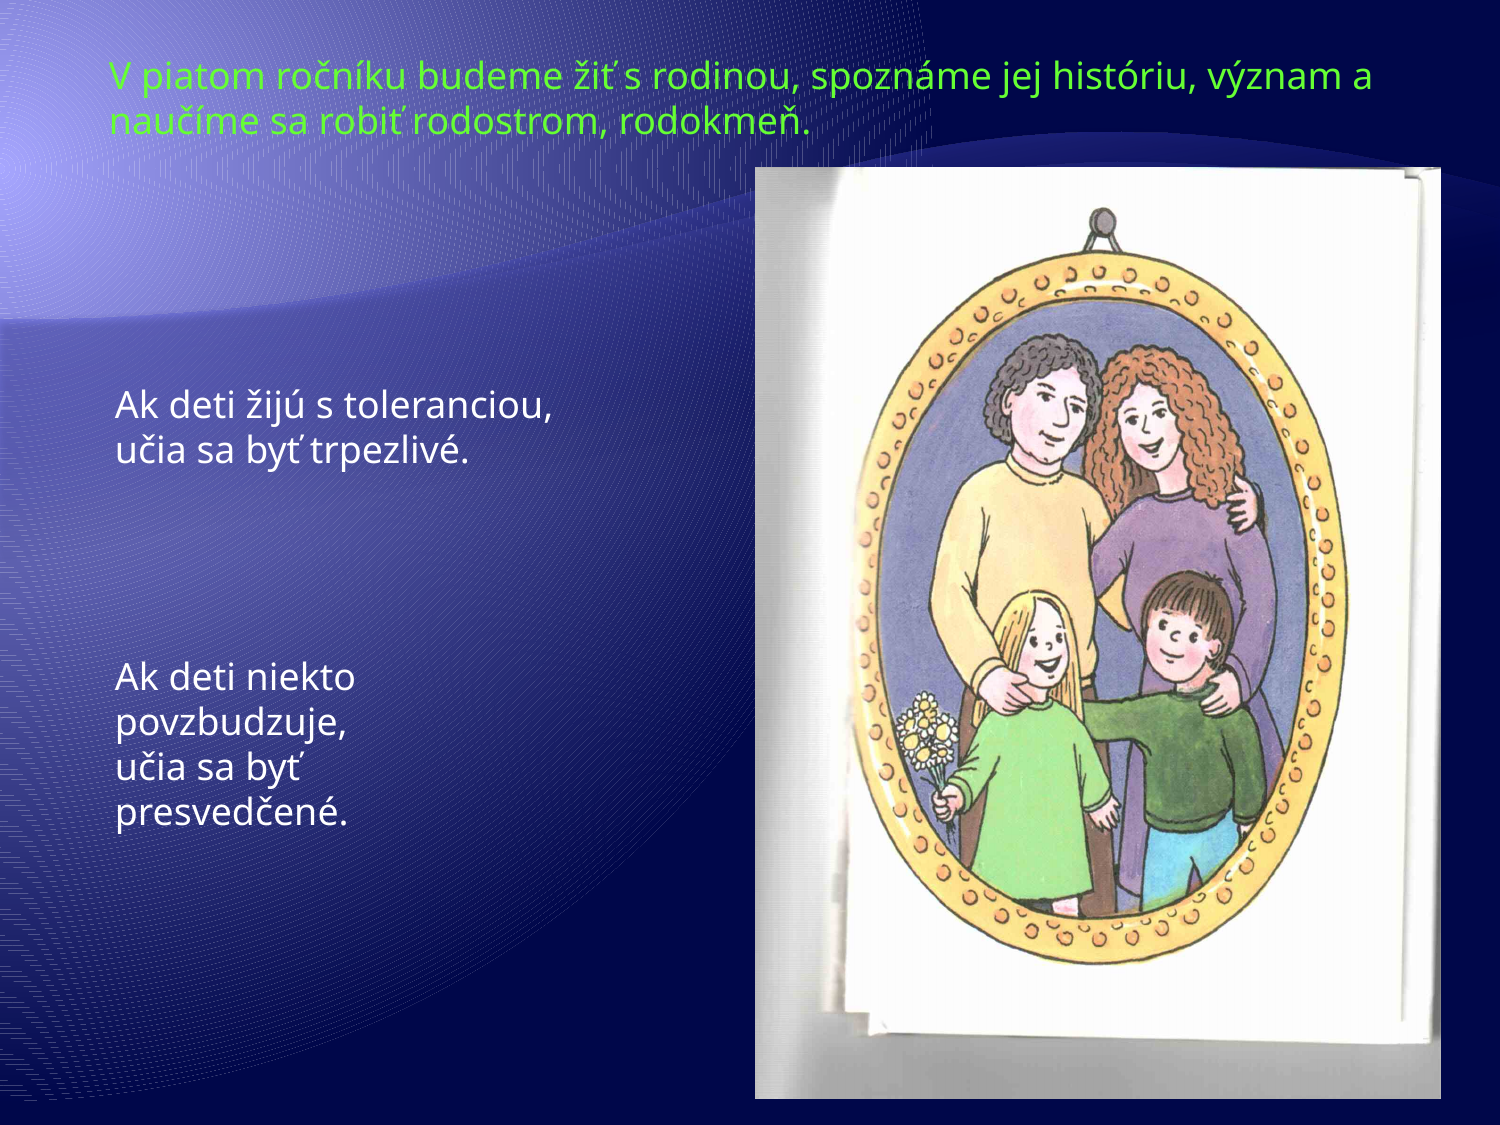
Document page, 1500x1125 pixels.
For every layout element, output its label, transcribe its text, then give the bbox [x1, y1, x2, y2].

text_box V piatom ročníku budeme žiť s rodinou, spoznáme jej históriu, význam a naučíme sa robiť rodostrom, rodokmeň. [93, 45, 1417, 150]
picture [755, 166, 1441, 1099]
text_box Ak deti žijú s toleranciou, učia sa byť trpezlivé. [100, 373, 597, 479]
text_box Ak deti niekto povzbudzuje, učia sa byť presvedčené. [100, 645, 526, 840]
